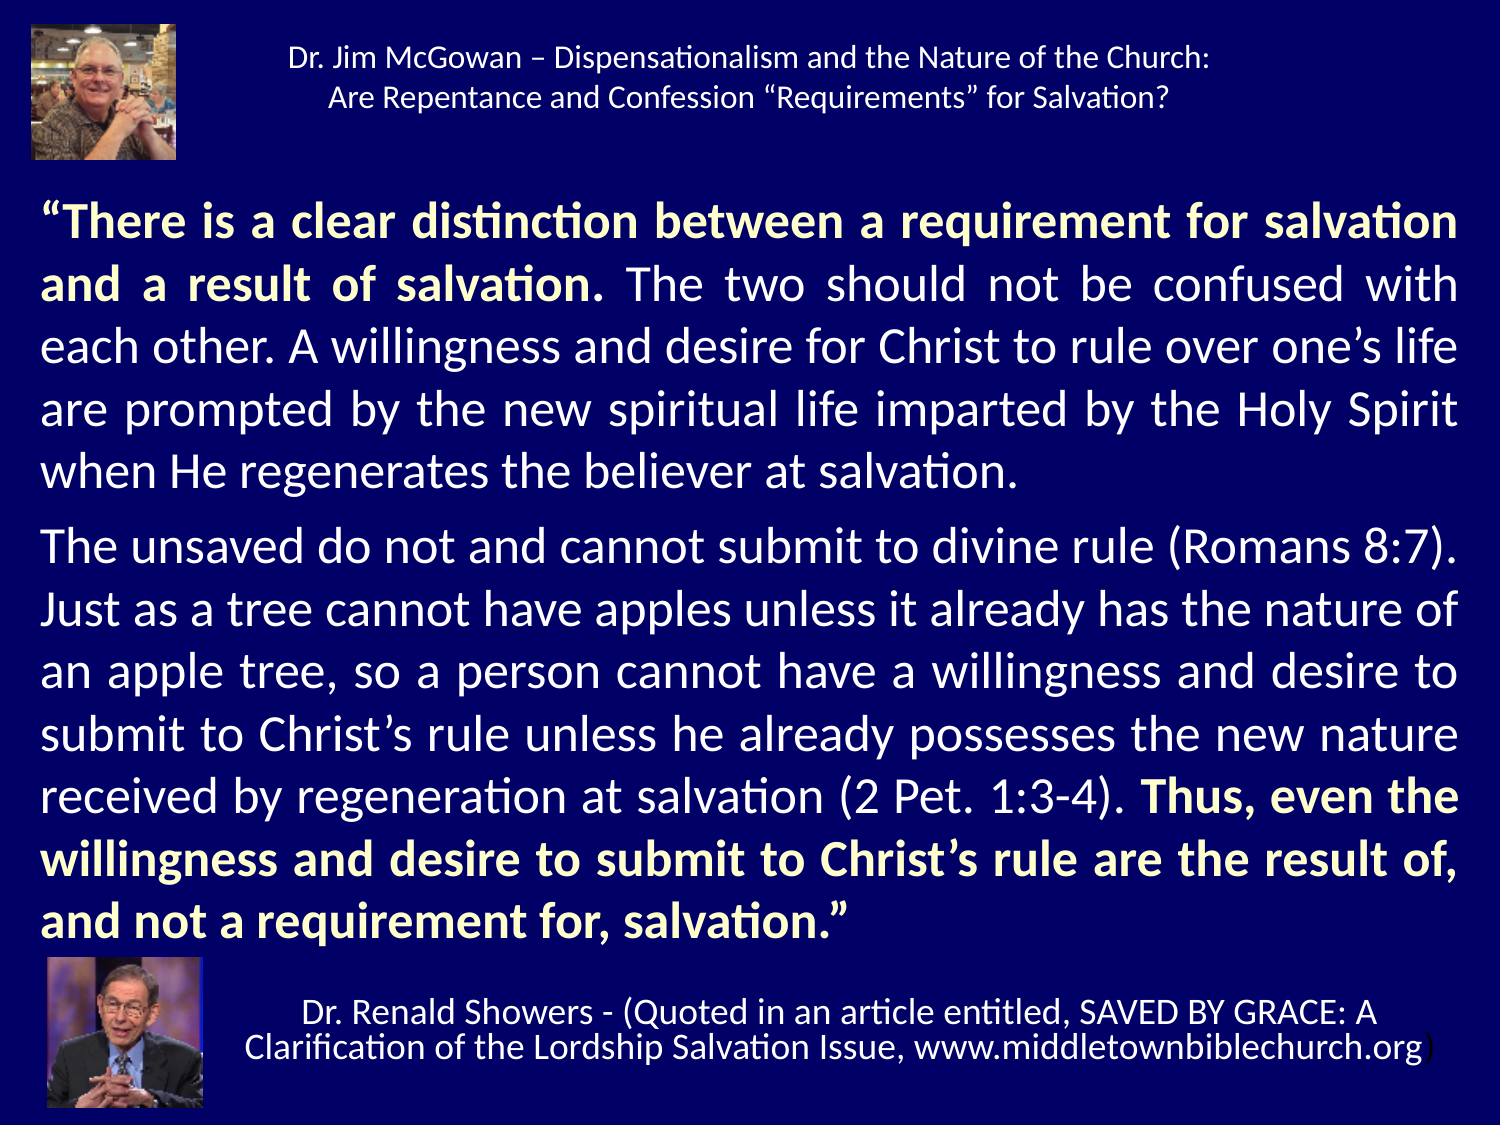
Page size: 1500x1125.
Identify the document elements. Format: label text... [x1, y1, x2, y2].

text_box Dr. Jim McGowan – Dispensationalism and the Nature of the Church: Are Repentance and Confession “Requirements” for Salvation? [268, 24, 1232, 125]
picture [30, 24, 176, 161]
text_box Dr. Renald Showers - (Quoted in an article entitled, SAVED BY GRACE: A Clarification of the Lordship Salvation Issue, www.middletownbiblechurch.org) [225, 987, 1455, 1075]
list “There is a clear distinction between a requirement for salvation and a result of salvation. The two should not be confused with each other. A willingness and desire for Christ to rule over one’s life are prompted by the new spiritual life imparted by the Holy Spirit when He regenerates the believer at salvation. The unsaved do not and cannot submit to divine rule (Romans 8:7). Just as a tree cannot have apples unless it already has the nature of an apple tree, so a person cannot have a willingness and desire to submit to Christ’s rule unless he already possesses the new nature received by regeneration at salvation (2 Pet. 1:3-4). Thus, even the willingness and desire to submit to Christ’s rule are the result of, and not a requirement for, salvation.” [24, 179, 1475, 975]
picture [47, 957, 204, 1109]
